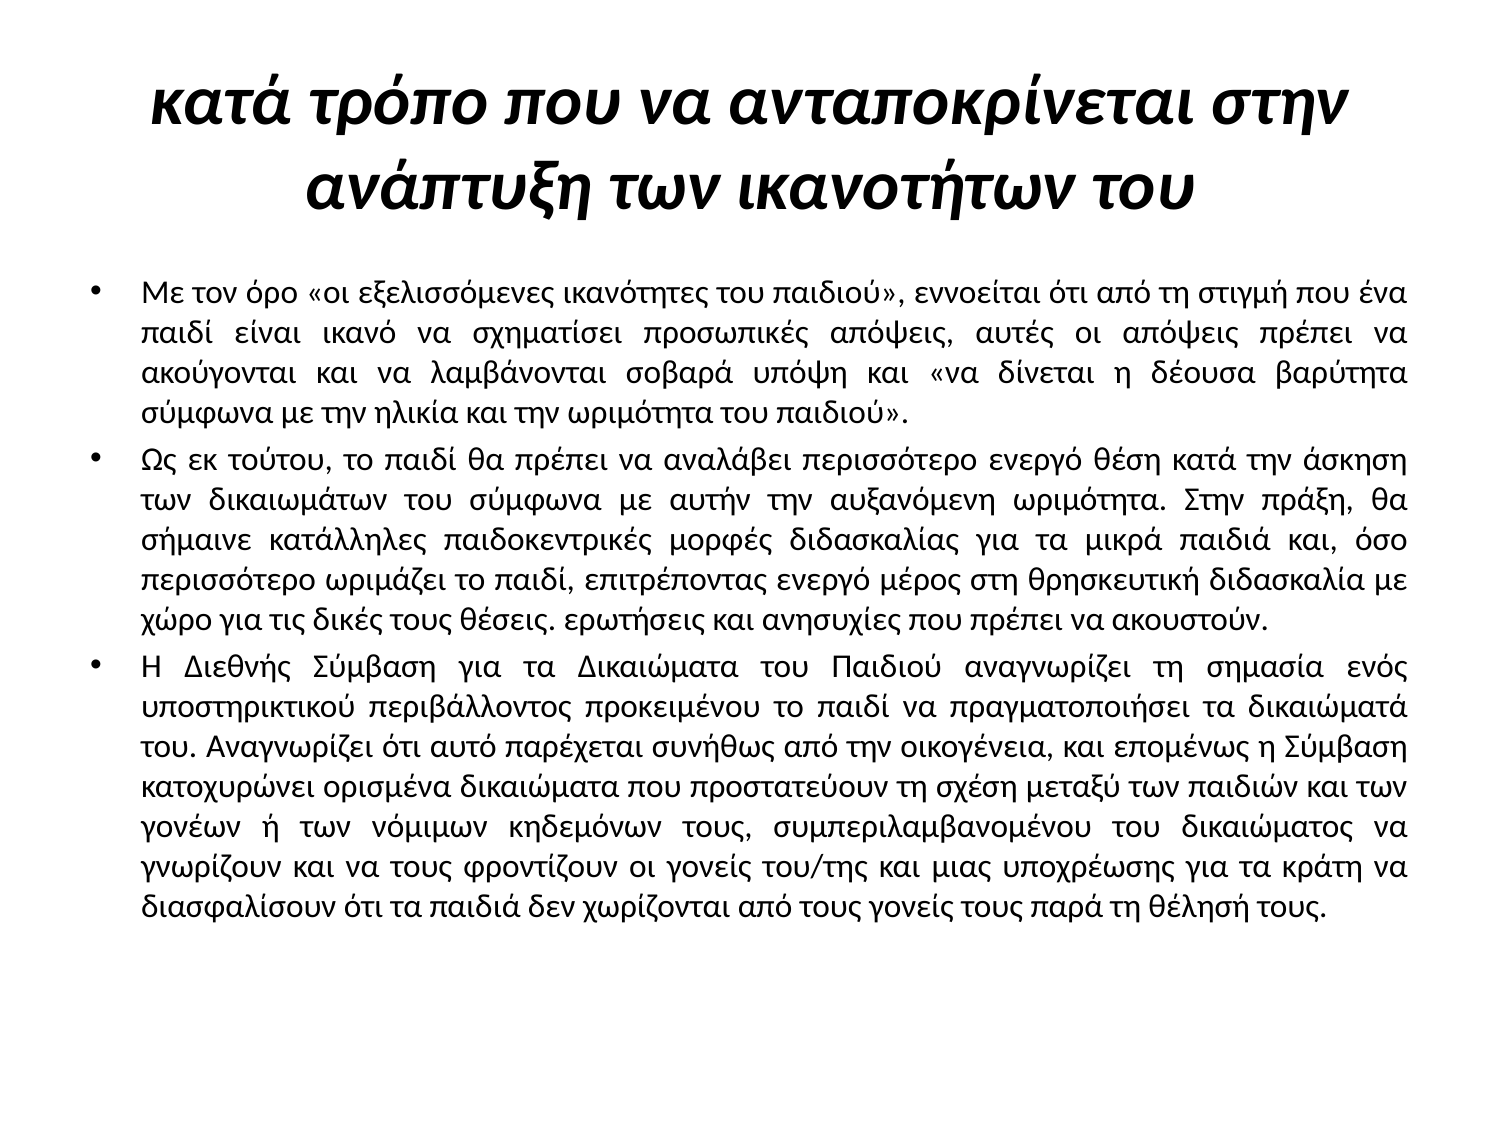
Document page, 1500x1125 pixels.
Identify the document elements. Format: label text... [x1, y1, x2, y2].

title κατά τρόπο που να ανταποκρίνεται στην ανάπτυξη των ικανοτήτων του [75, 45, 1425, 233]
list Με τον όρο «οι εξελισσόμενες ικανότητες του παιδιού», εννοείται ότι από τη στιγμή που ένα παιδί είναι ικανό να σχηματίσει προσωπικές απόψεις, αυτές οι απόψεις πρέπει να ακούγονται και να λαμβάνονται σοβαρά υπόψη και «να δίνεται η δέουσα βαρύτητα σύμφωνα με την ηλικία και την ωριμότητα του παιδιού». Ως εκ τούτου, το παιδί θα πρέπει να αναλάβει περισσότερο ενεργό θέση κατά την άσκηση των δικαιωμάτων του σύμφωνα με αυτήν την αυξανόμενη ωριμότητα. Στην πράξη, θα σήμαινε κατάλληλες παιδοκεντρικές μορφές διδασκαλίας για τα μικρά παιδιά και, όσο περισσότερο ωριμάζει το παιδί, επιτρέποντας ενεργό μέρος στη θρησκευτική διδασκαλία με χώρο για τις δικές τους θέσεις. ερωτήσεις και ανησυχίες που πρέπει να ακουστούν. Η Διεθνής Σύμβαση για τα Δικαιώματα του Παιδιού αναγνωρίζει τη σημασία ενός υποστηρικτικού περιβάλλοντος προκειμένου το παιδί να πραγματοποιήσει τα δικαιώματά του. Αναγνωρίζει ότι αυτό παρέχεται συνήθως από την οικογένεια, και επομένως η Σύμβαση κατοχυρώνει ορισμένα δικαιώματα που προστατεύουν τη σχέση μεταξύ των παιδιών και των γονέων ή των νόμιμων κηδεμόνων τους, συμπεριλαμβανομένου του δικαιώματος να γνωρίζουν και να τους φροντίζουν οι γονείς του/της και μιας υποχρέωσης για τα κράτη να διασφαλίσουν ότι τα παιδιά δεν χωρίζονται από τους γονείς τους παρά τη θέλησή τους. [75, 262, 1425, 1005]
